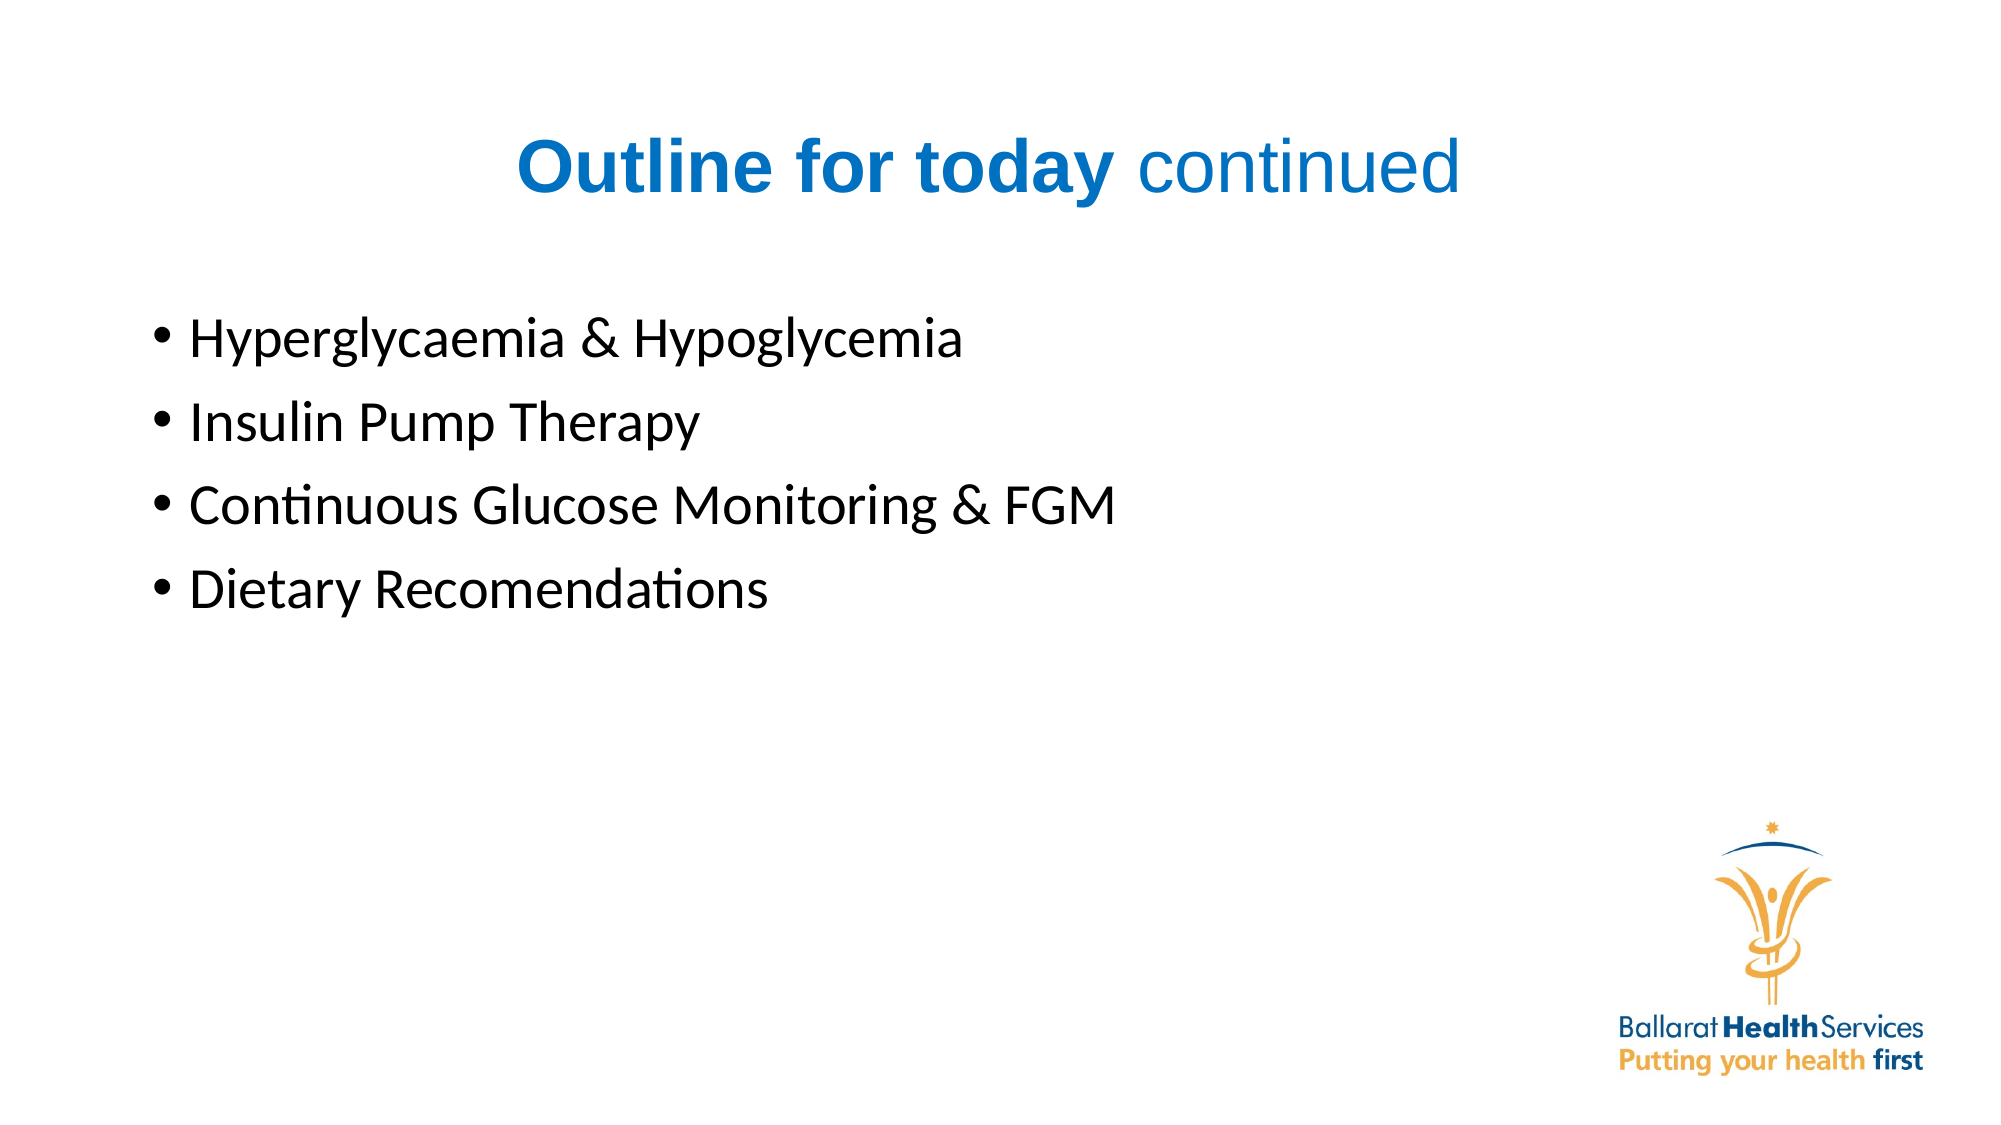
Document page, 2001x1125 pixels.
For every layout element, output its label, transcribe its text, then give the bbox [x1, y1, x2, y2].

list Hyperglycaemia & Hypoglycemia Insulin Pump Therapy Continuous Glucose Monitoring & FGM Dietary Recomendations [137, 299, 1294, 881]
title Outline for today continued [137, 59, 1863, 278]
picture [1615, 819, 1975, 1095]
